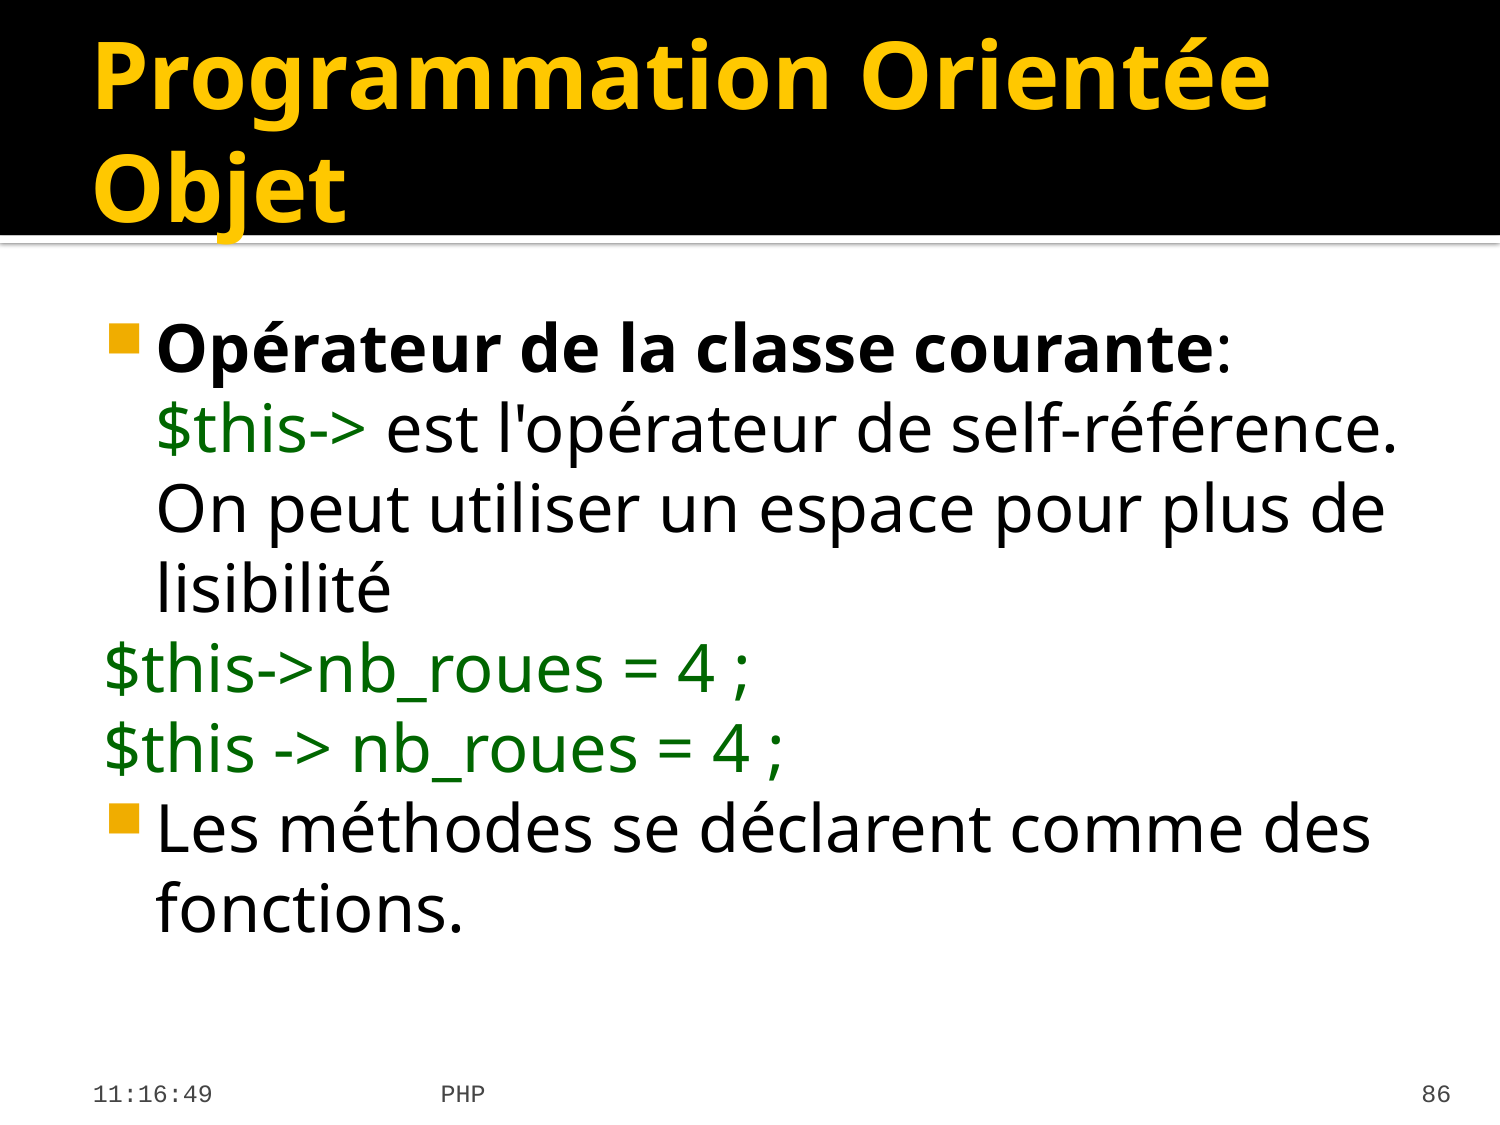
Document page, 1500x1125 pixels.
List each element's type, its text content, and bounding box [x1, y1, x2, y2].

footer PHP [433, 1062, 1337, 1108]
list Opérateur de la classe courante: $this-> est l'opérateur de self-référence. On peut utiliser un espace pour plus de lisibilité $this->nb_roues = 4 ; $this -> nb_roues = 4 ; Les méthodes se déclarent comme des fonctions. [74, 290, 1426, 1051]
slide_number 86 [1345, 1062, 1467, 1108]
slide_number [75, 1062, 425, 1108]
title Programmation Orientée Objet [75, 25, 1425, 231]
